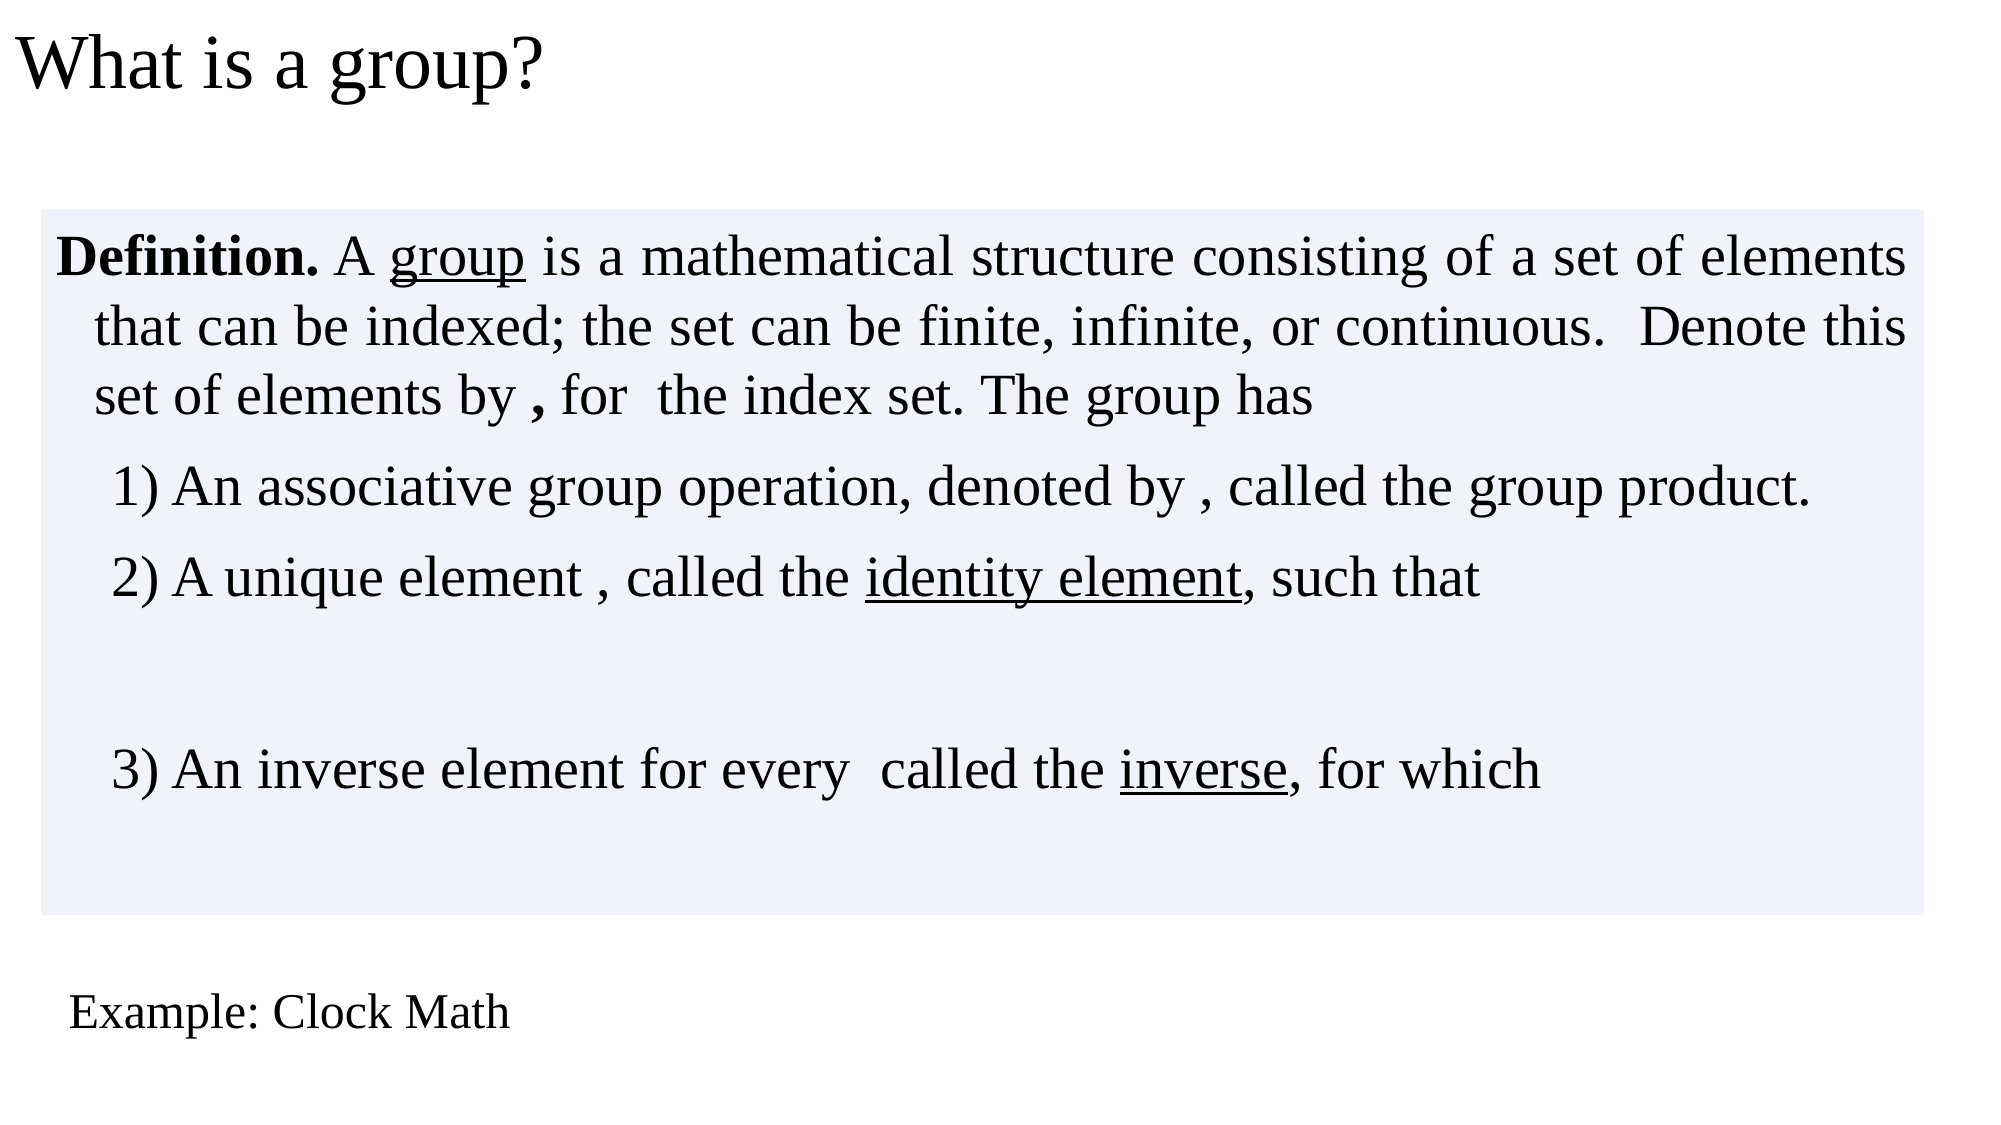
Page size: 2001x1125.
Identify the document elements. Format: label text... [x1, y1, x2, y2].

title What is a group? [0, 3, 2000, 112]
text_box Example: Clock Math [53, 970, 913, 1046]
